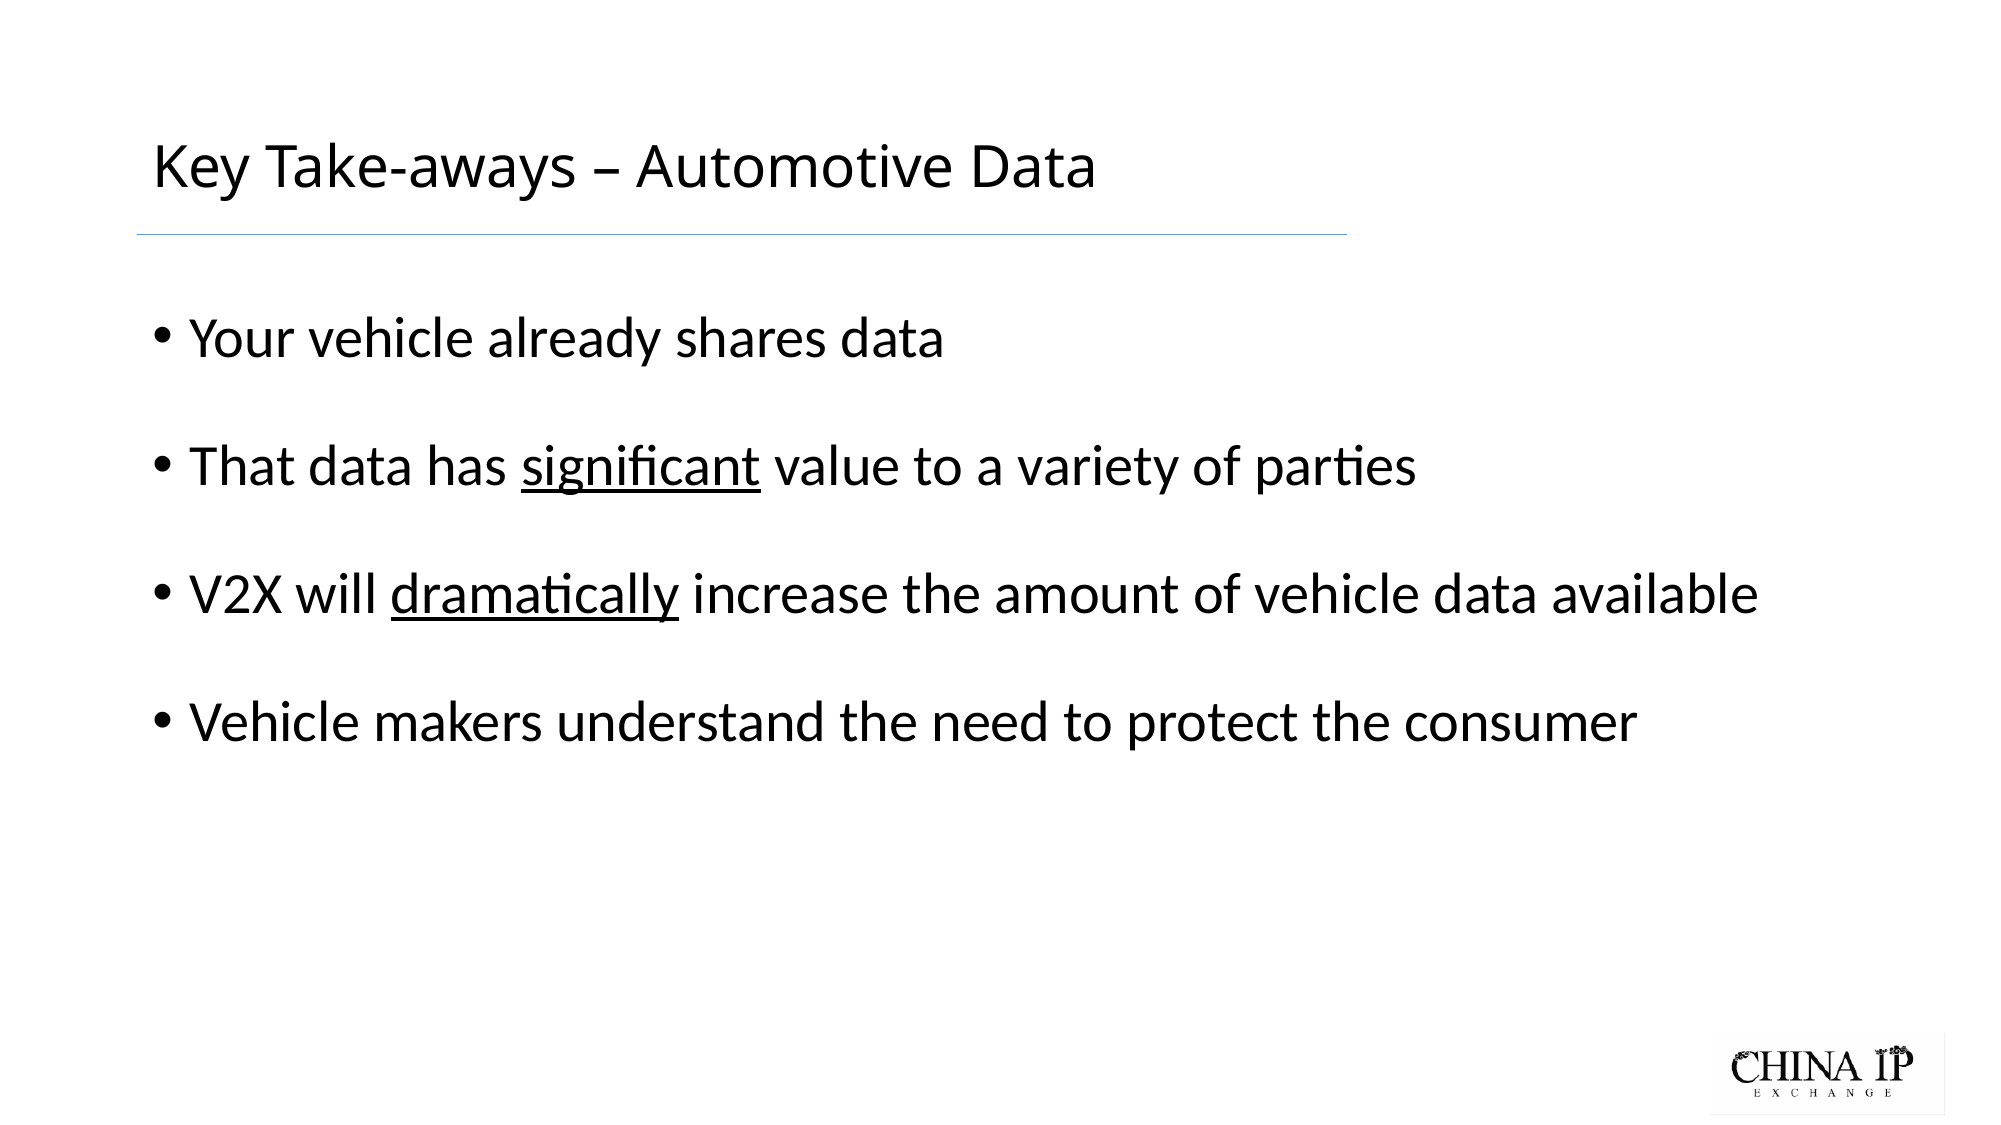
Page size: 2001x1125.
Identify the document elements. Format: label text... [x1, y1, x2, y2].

picture [1710, 1033, 1945, 1115]
list Your vehicle already shares data That data has significant value to a variety of parties V2X will dramatically increase the amount of vehicle data available Vehicle makers understand the need to protect the consumer [137, 299, 1863, 1014]
title Key Take-aways – Automotive Data [137, 59, 1863, 278]
